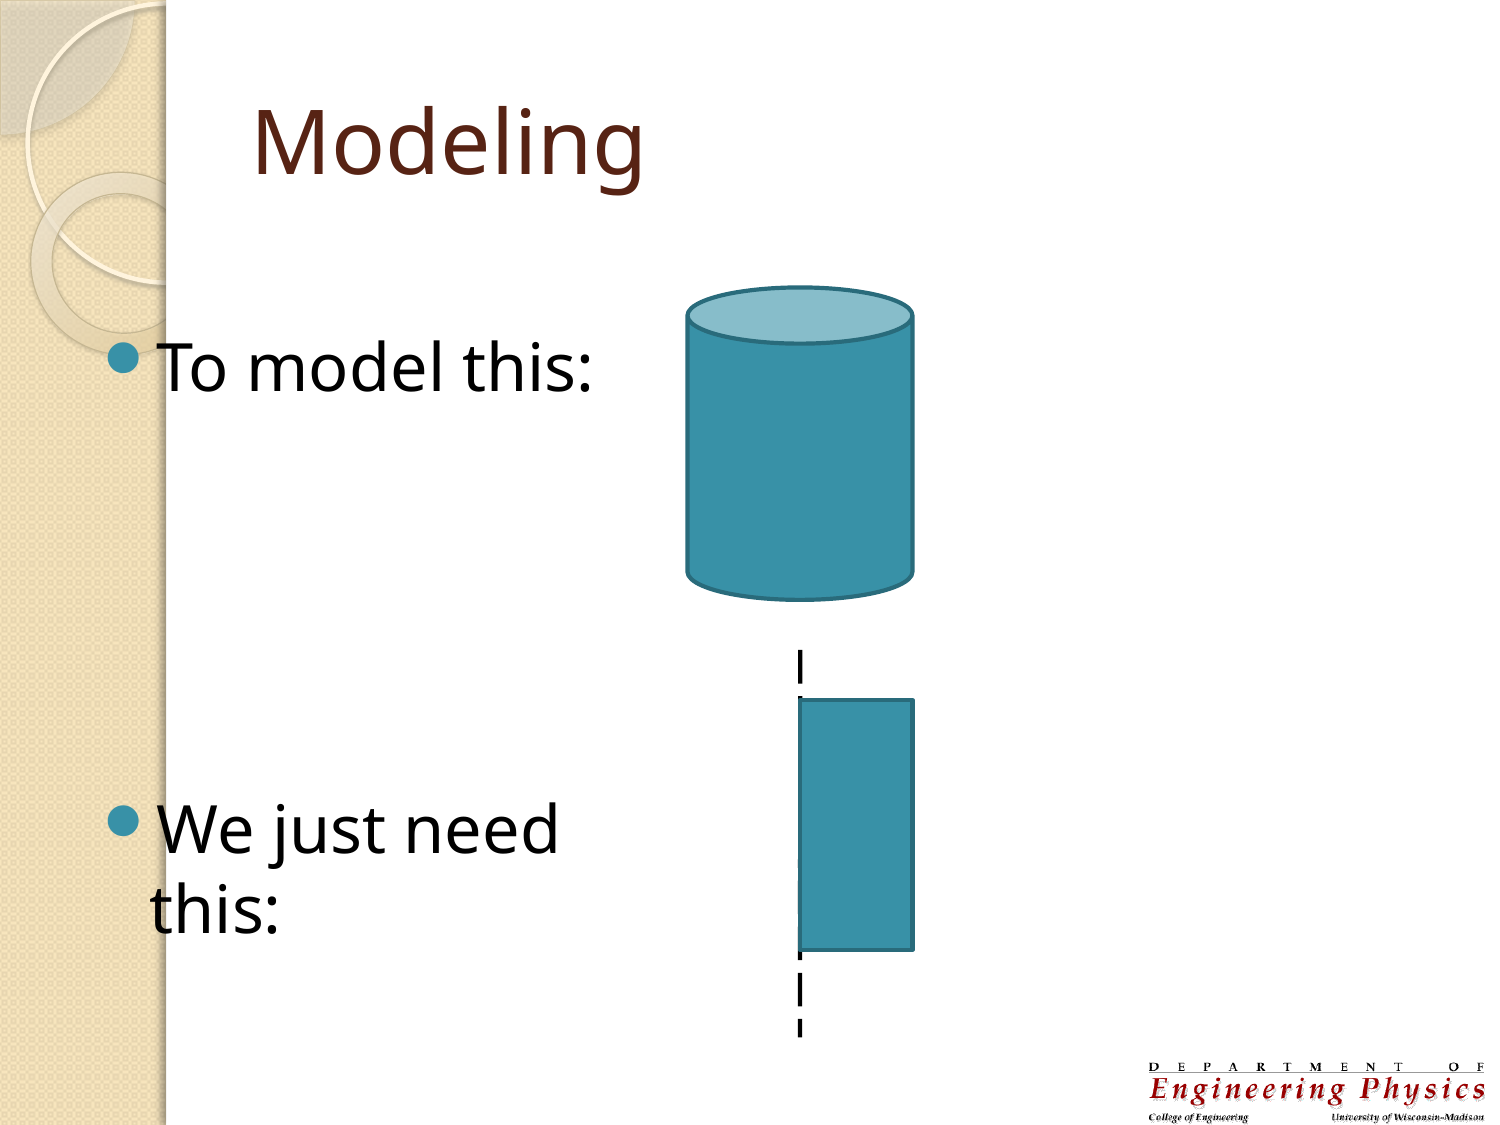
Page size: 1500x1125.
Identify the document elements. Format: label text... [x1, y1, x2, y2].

text_box [798, 854, 915, 952]
text_box [685, 285, 915, 602]
text_box [798, 698, 915, 841]
list To model this: We just need this: [75, 317, 613, 1038]
picture [1149, 1058, 1500, 1125]
title Modeling [235, 45, 1466, 233]
